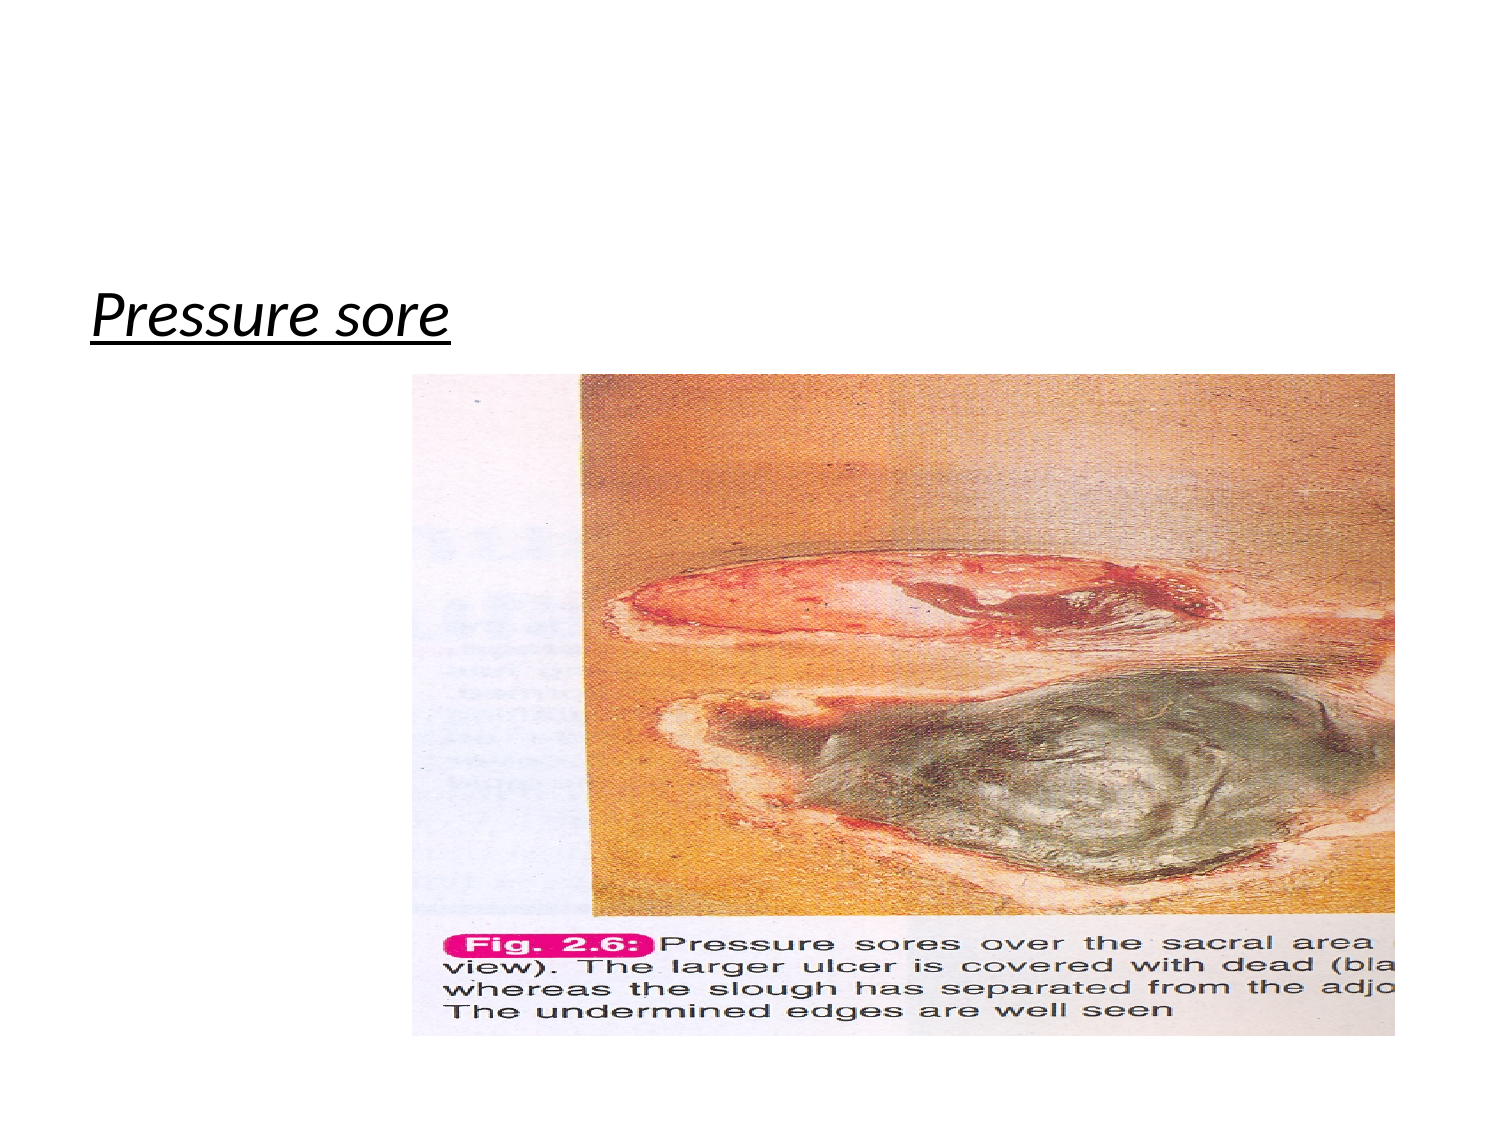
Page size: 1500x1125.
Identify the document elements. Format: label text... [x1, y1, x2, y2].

picture [412, 374, 1395, 1037]
list Pressure sore [75, 262, 1425, 1005]
